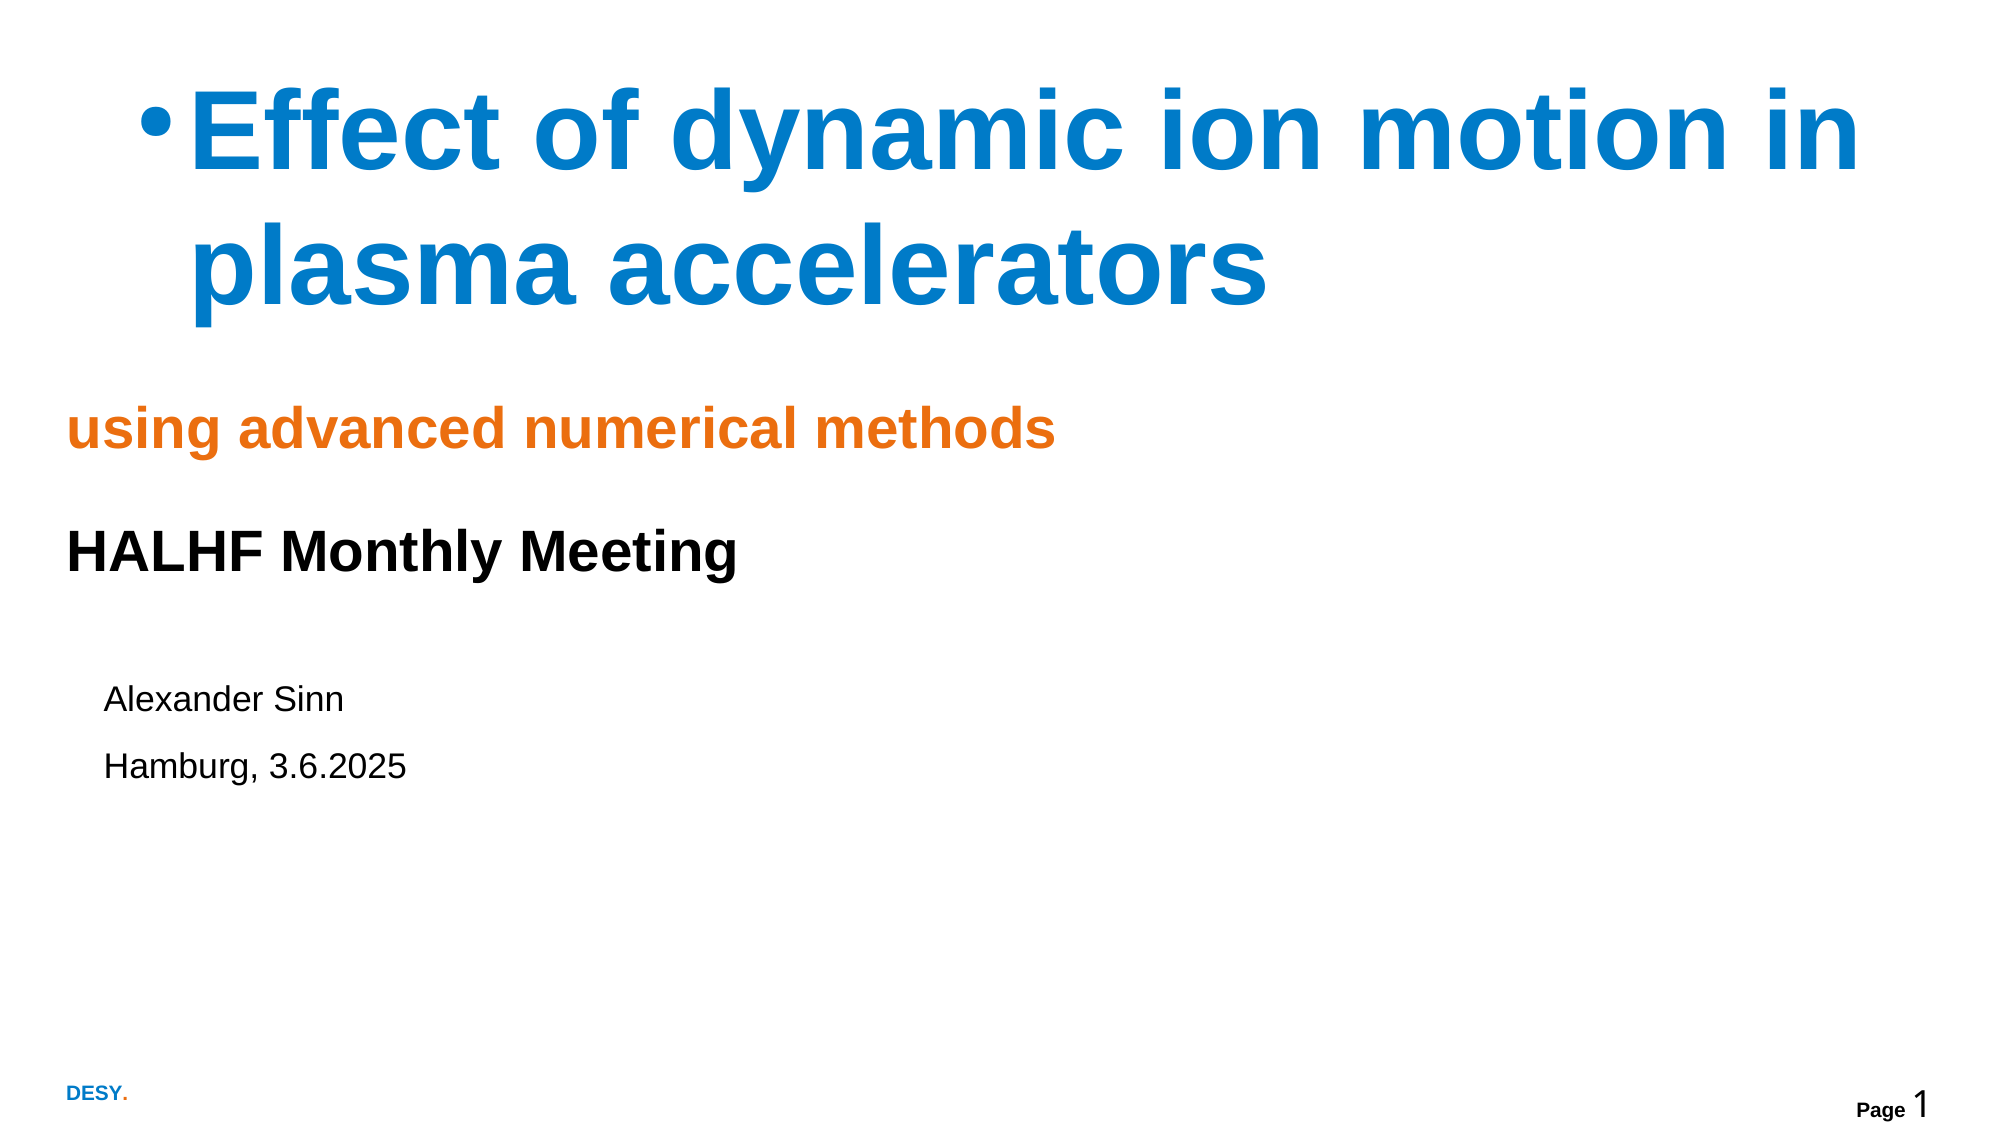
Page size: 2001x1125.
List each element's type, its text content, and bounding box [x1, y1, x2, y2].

subtitle using advanced numerical methods HALHF Monthly Meeting [66, 383, 1933, 634]
list Alexander Sinn Hamburg, 3.6.2025 [67, 672, 1933, 787]
title Effect of dynamic ion motion in plasma accelerators [66, 57, 1933, 362]
